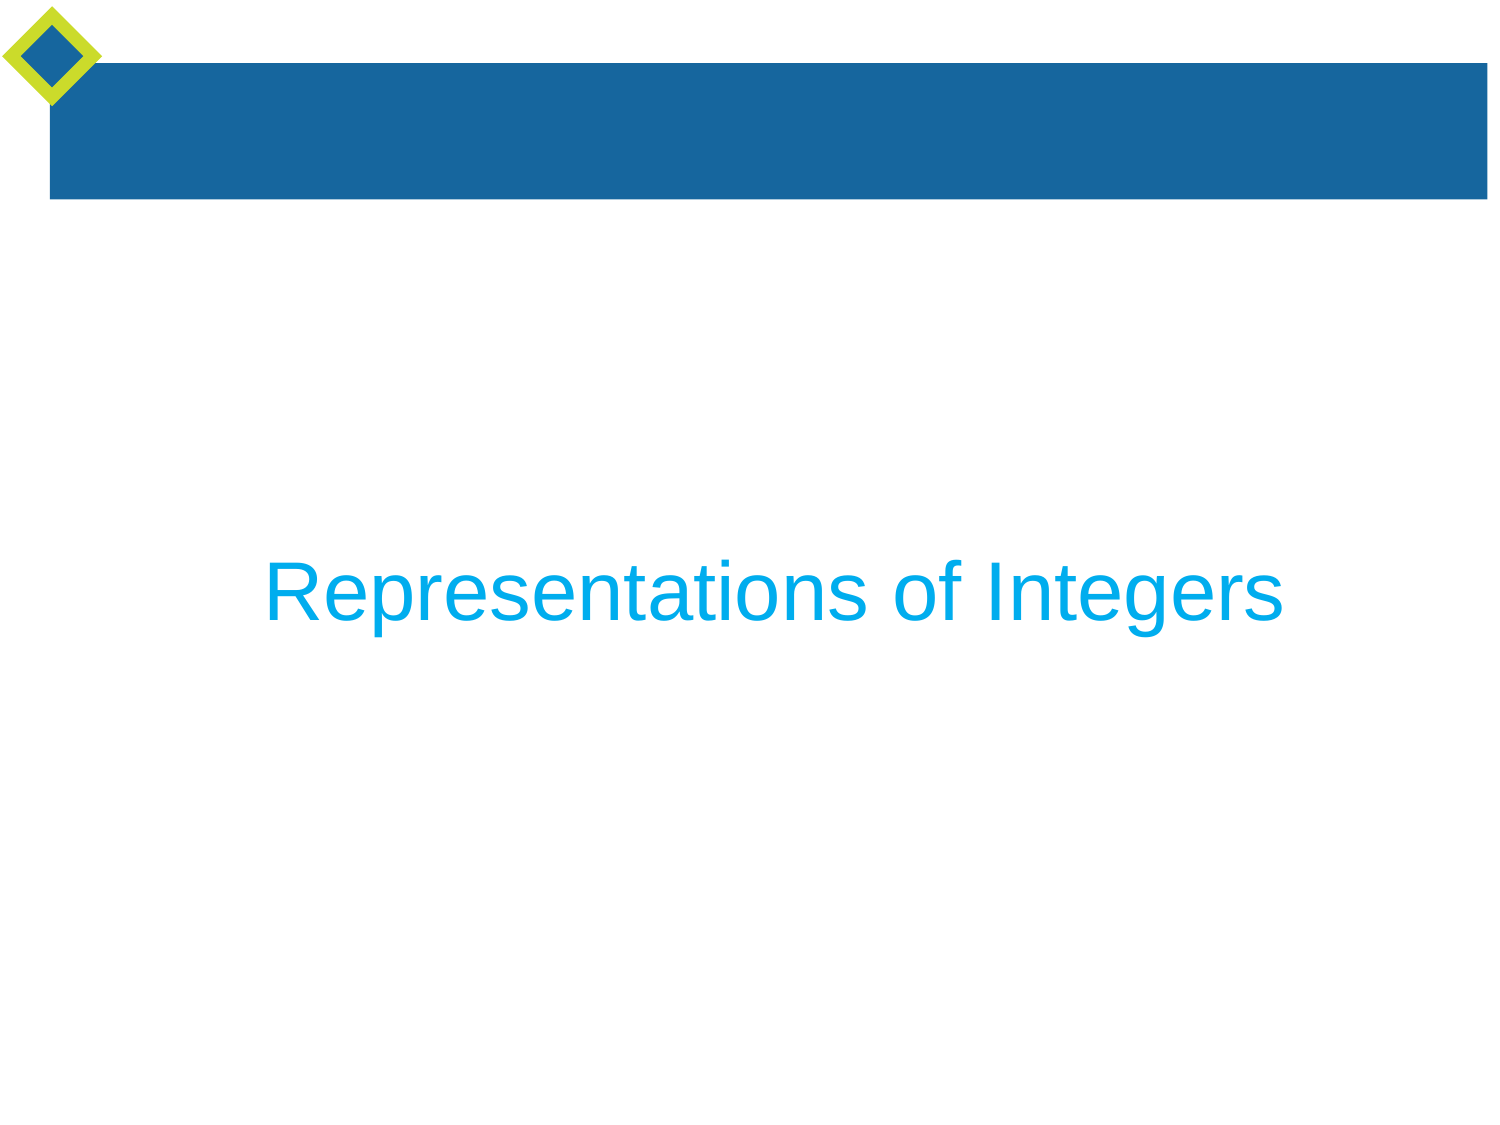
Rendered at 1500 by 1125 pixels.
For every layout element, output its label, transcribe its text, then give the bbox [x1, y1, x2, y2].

text_box Representations of Integers [263, 537, 1287, 638]
